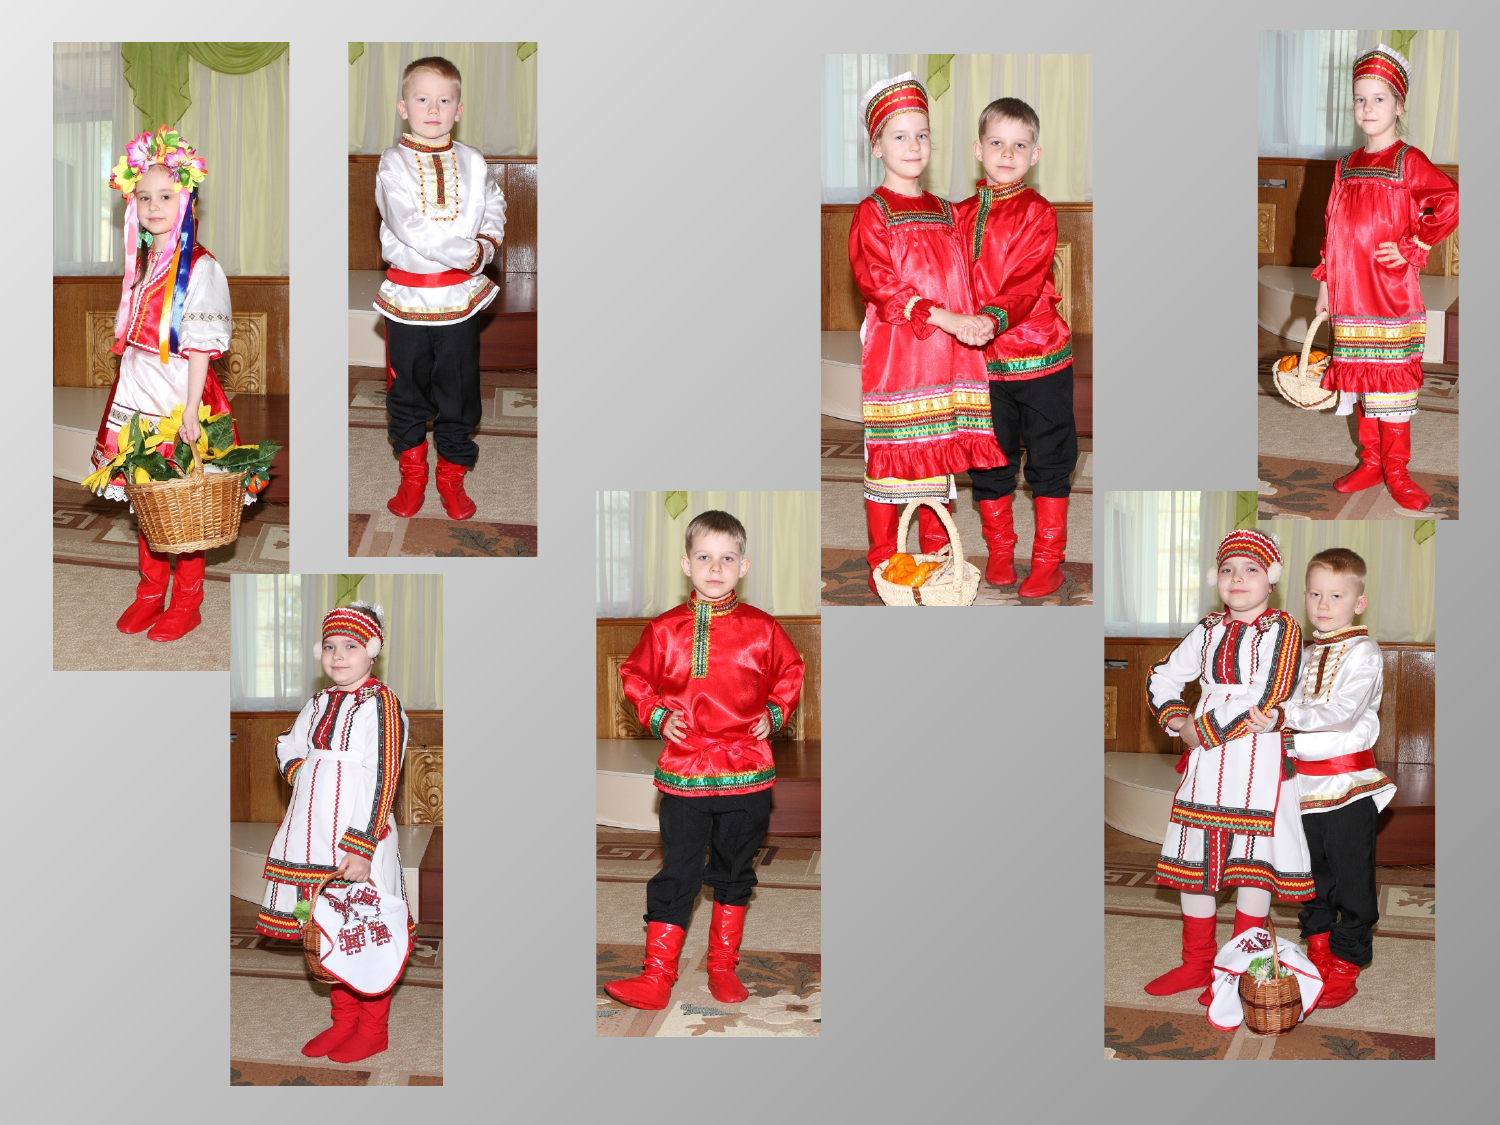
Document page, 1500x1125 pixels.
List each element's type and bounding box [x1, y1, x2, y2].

picture [52, 42, 290, 672]
picture [1257, 30, 1460, 520]
picture [229, 573, 444, 1087]
picture [347, 42, 538, 558]
picture [1103, 491, 1436, 1060]
picture [820, 54, 1093, 606]
picture [595, 491, 822, 1038]
